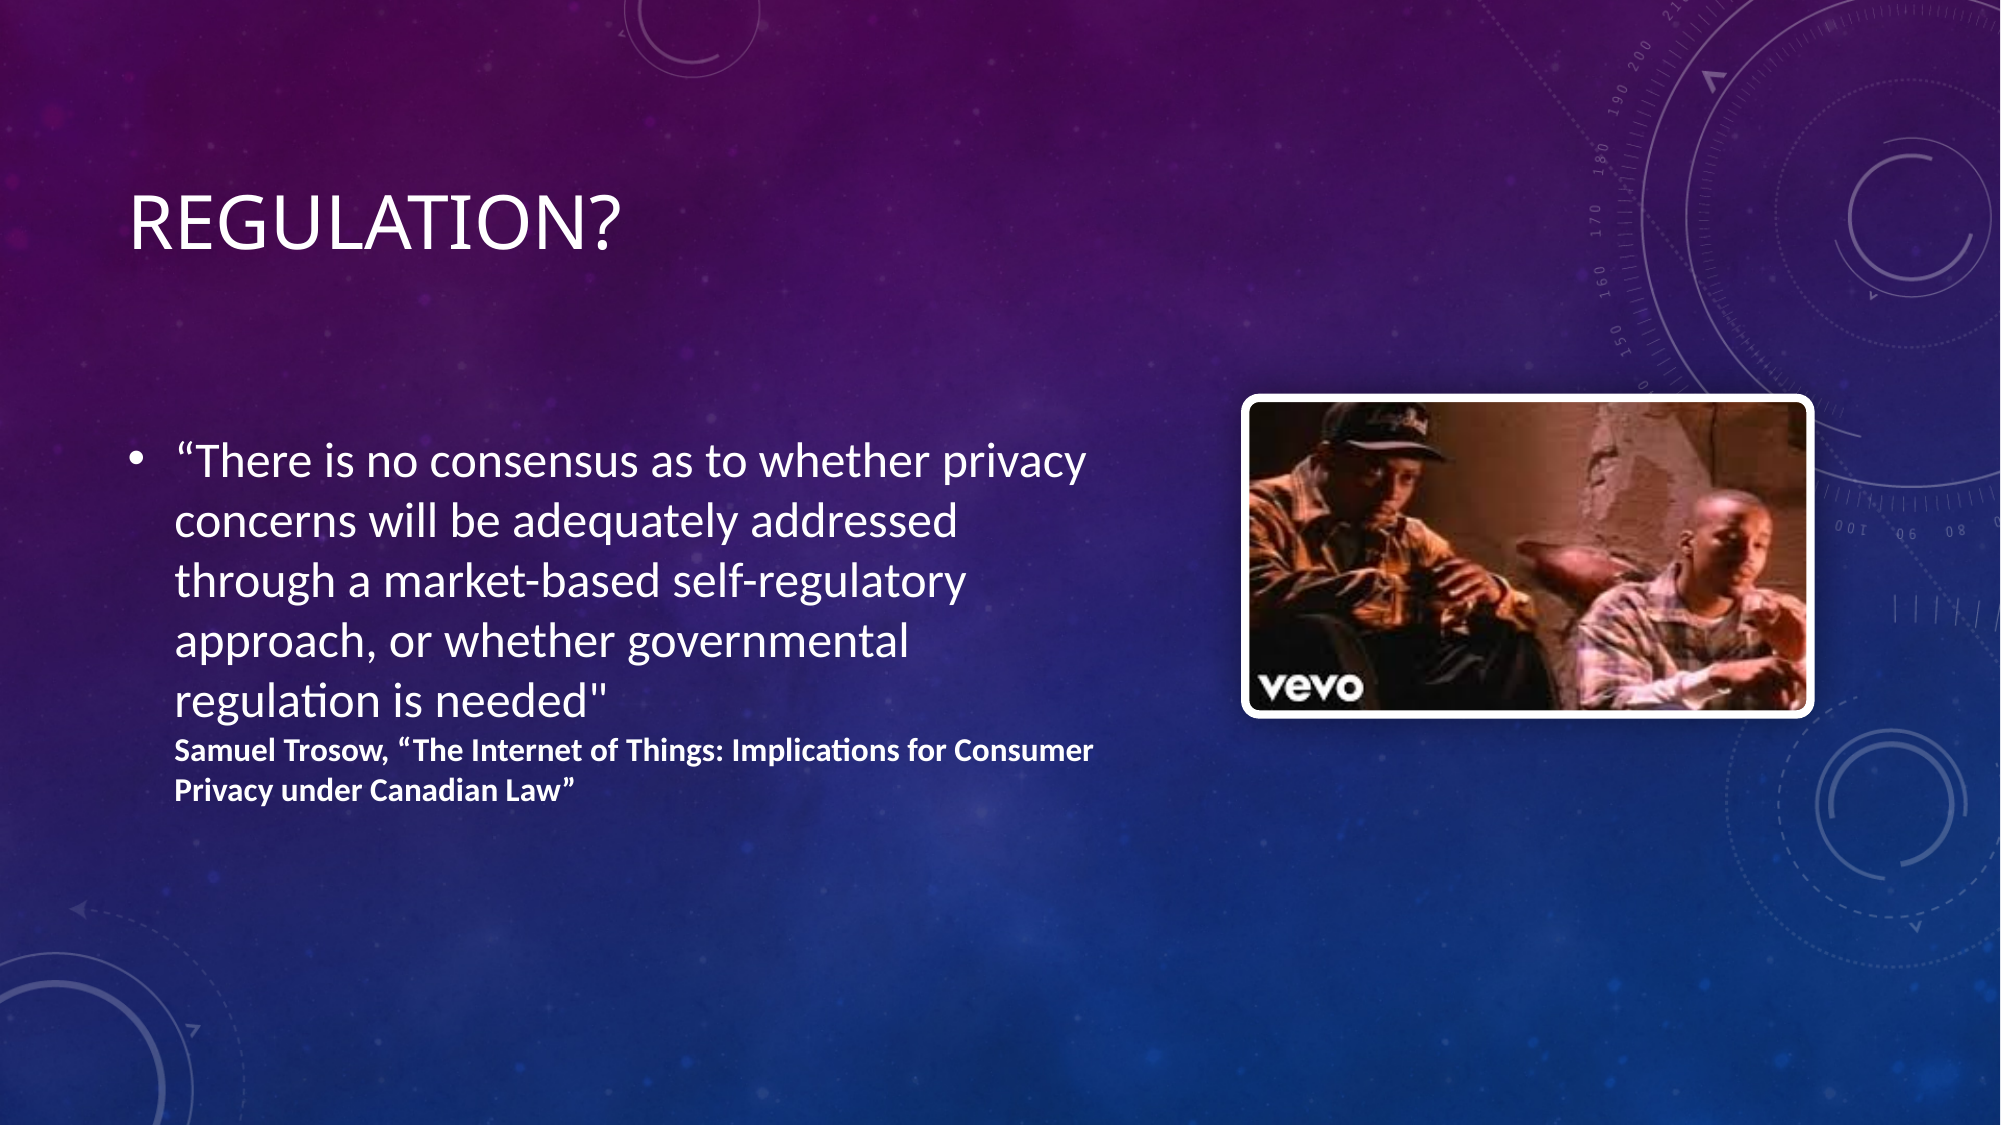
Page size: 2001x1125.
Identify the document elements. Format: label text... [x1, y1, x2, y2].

title Regulation? [112, 99, 1144, 339]
picture [0, 0, 2001, 1125]
list “There is no consensus as to whether privacy concerns will be adequately addressed through a market-based self-regulatory approach, or whether governmental regulation is needed" Samuel Trosow, “The Internet of Things: Implications for Consumer Privacy under Canadian Law” [112, 351, 1144, 950]
